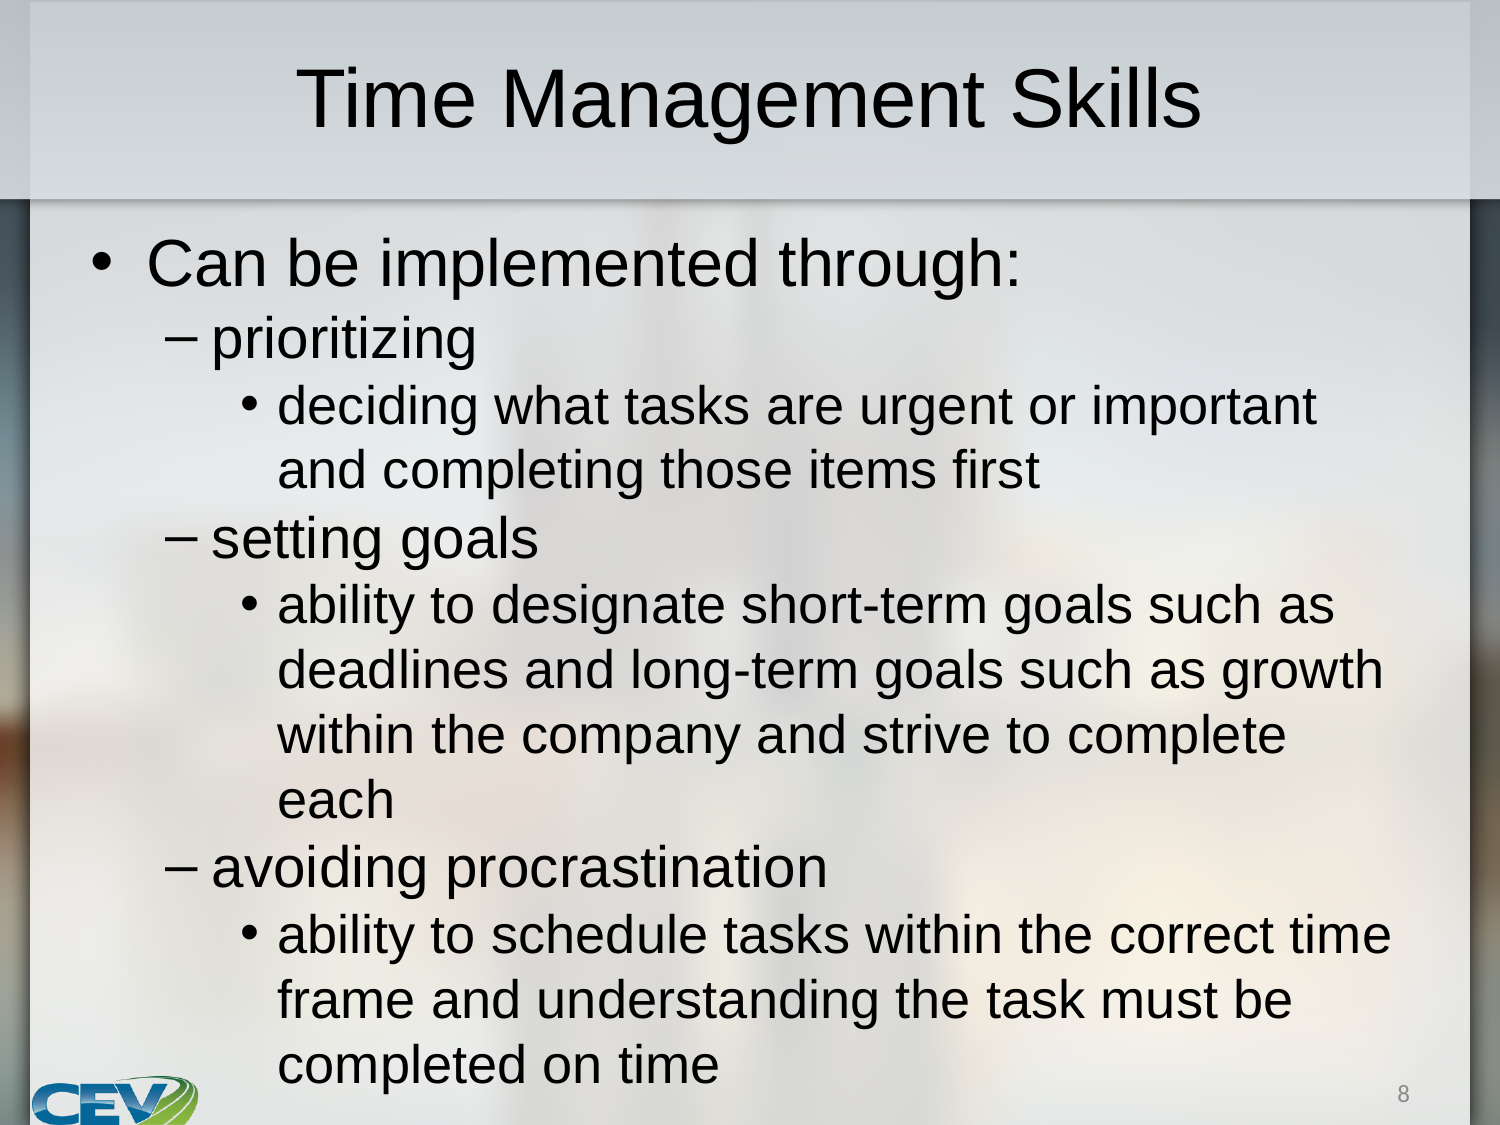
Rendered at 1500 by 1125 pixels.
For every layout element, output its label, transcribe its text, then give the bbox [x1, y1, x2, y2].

list Can be implemented through: prioritizing deciding what tasks are urgent or important and completing those items first setting goals ability to designate short-term goals such as deadlines and long-term goals such as growth within the company and strive to complete each avoiding procrastination ability to schedule tasks within the correct time frame and understanding the task must be completed on time [75, 212, 1425, 1123]
slide_number 8 [1074, 1062, 1425, 1123]
title Time Management Skills [75, 0, 1425, 188]
picture [0, 0, 1500, 1125]
